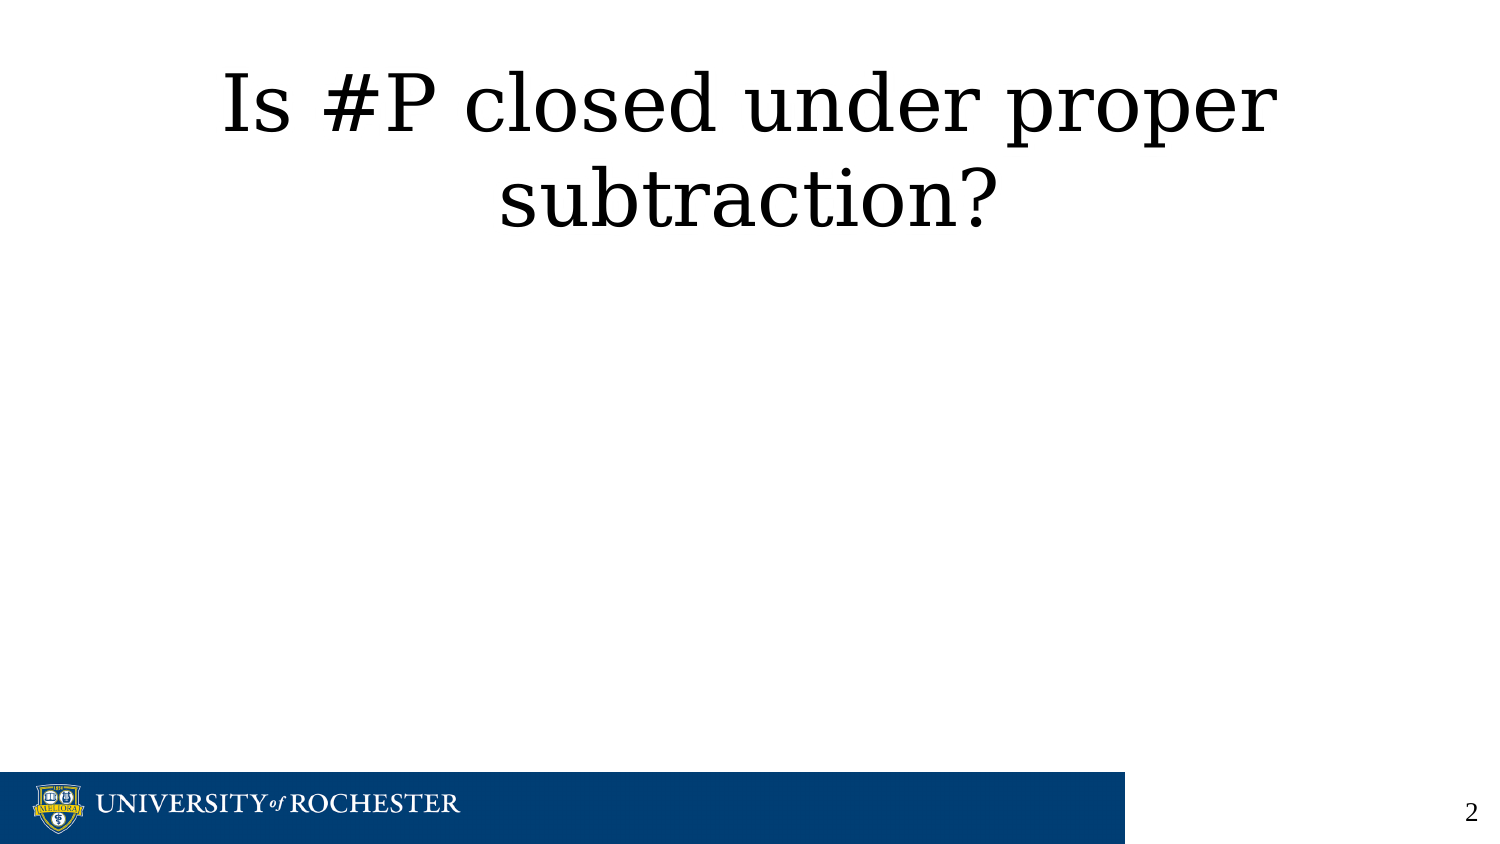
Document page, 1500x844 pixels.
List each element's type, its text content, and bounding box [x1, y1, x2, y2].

picture [0, 772, 1125, 844]
title Is #P closed under proper subtraction? [74, 76, 1426, 217]
text_box [26, 217, 1426, 294]
slide_number ‹#› [1403, 779, 1494, 844]
